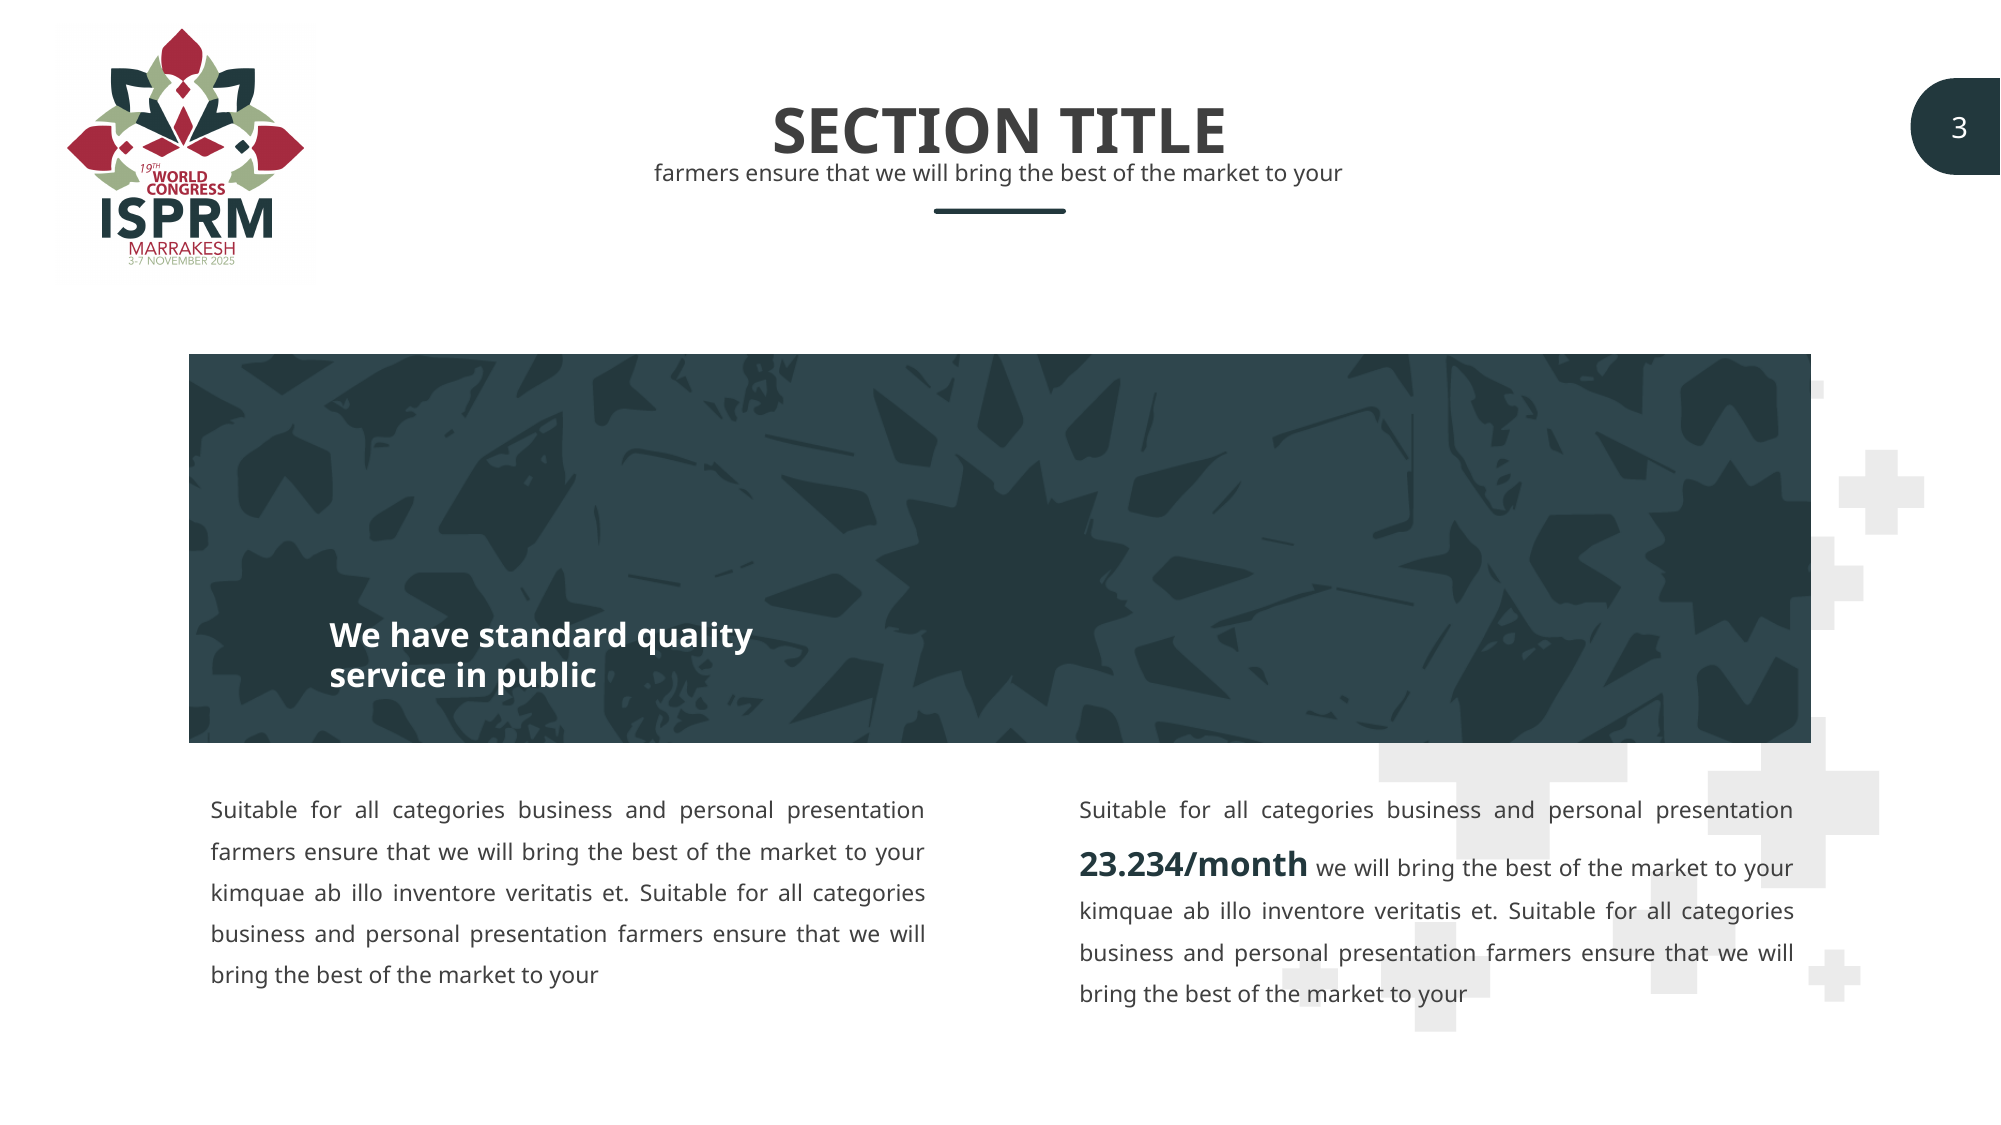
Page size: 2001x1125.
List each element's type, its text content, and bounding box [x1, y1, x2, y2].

text_box Suitable for all categories business and personal presentation 23.234/month we will bring the best of the market to your kimquae ab illo inventore veritatis et. Suitable for all categories business and personal presentation farmers ensure that we will bring the best of the market to your [1064, 774, 1810, 1015]
list SECTION TITLE [364, 46, 1636, 154]
picture [188, 354, 1811, 743]
picture [55, 23, 316, 285]
list farmers ensure that we will bring the best of the market to your [362, 154, 1636, 199]
text_box Suitable for all categories business and personal presentation farmers ensure that we will bring the best of the market to your kimquae ab illo inventore veritatis et. Suitable for all categories business and personal presentation farmers ensure that we will bring the best of the market to your [195, 774, 941, 996]
